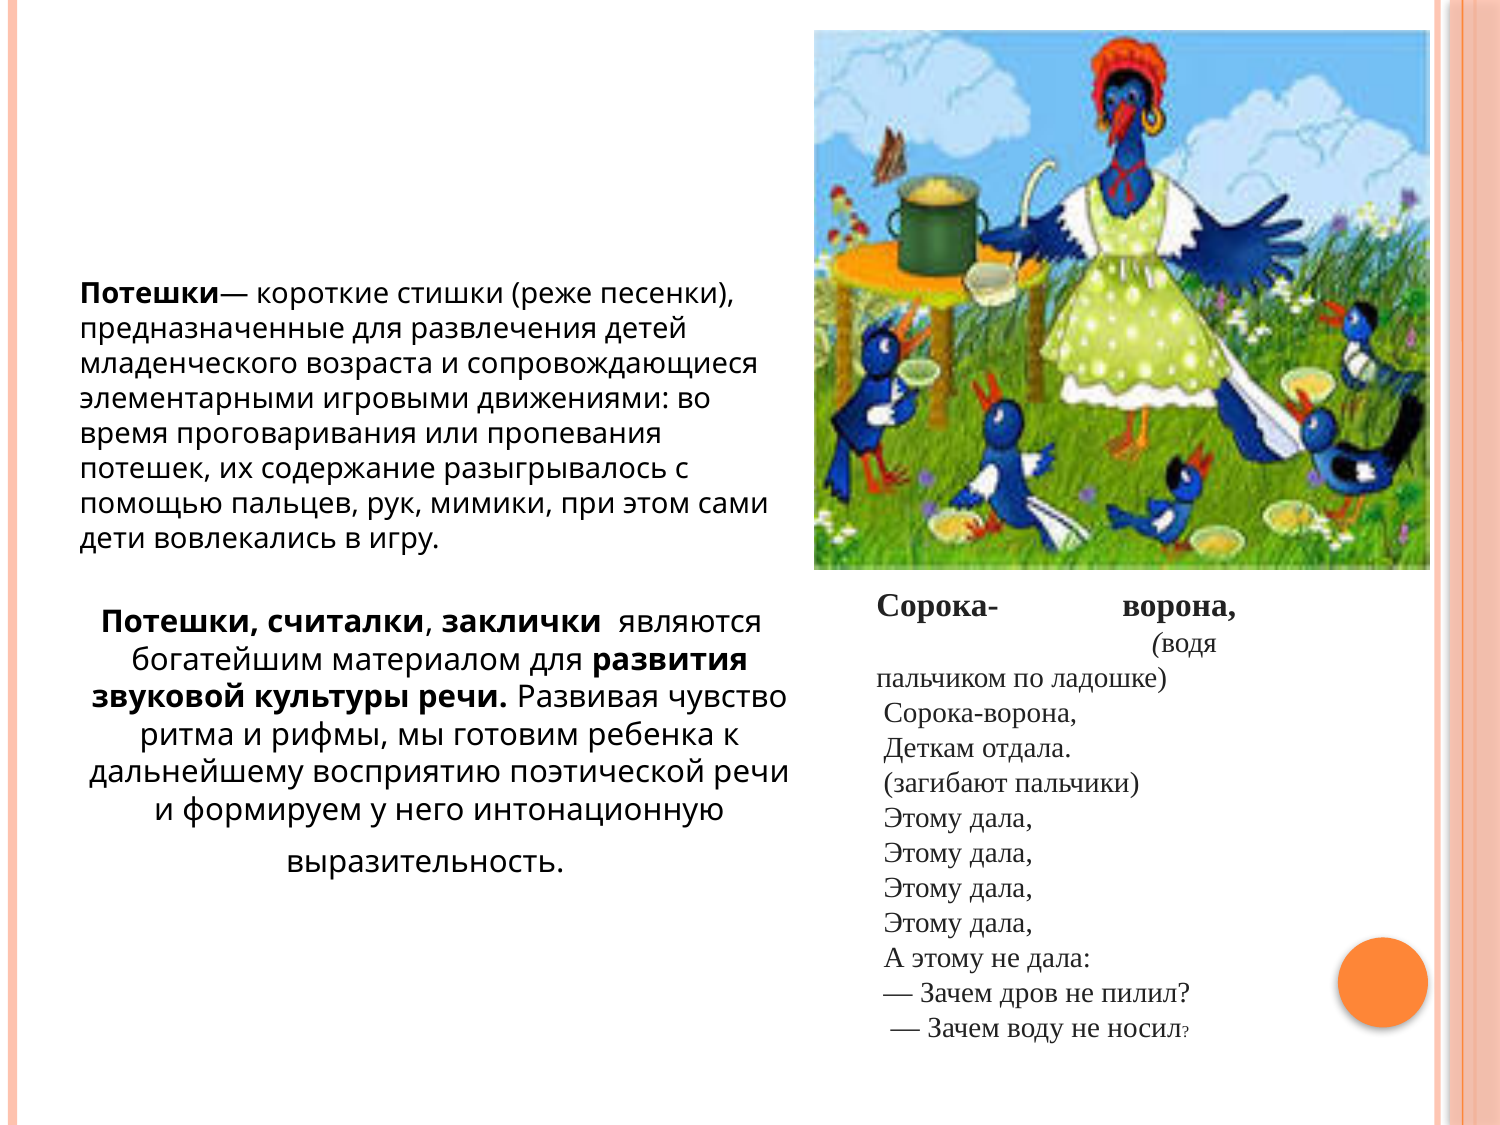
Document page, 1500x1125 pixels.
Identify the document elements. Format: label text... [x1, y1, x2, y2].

picture [814, 30, 1430, 570]
text_box Потешки— короткие стишки (реже песенки), предназначенные для развлечения детей младенческого возраста и сопровождающиеся элементарными игровыми движениями: во время проговаривания или пропевания потешек, их содержание разыгрывалось с помощью пальцев, рук, мимики, при этом сами дети вовлекались в игру. Потешки, считалки, заклички являются богатейшим материалом для развития звуковой культуры речи. Развивая чувство ритма и рифмы, мы готовим ребенка к дальнейшему восприятию поэтической речи и формируем у него интонационную выразительность. [64, 267, 815, 959]
text_box Сорока- ворона, (водя пальчиком по ладошке) Сорока-ворона, Деткам отдала. (загибают пальчики) Этому дала, Этому дала, Этому дала, Этому дала, А этому не дала: — Зачем дров не пилил? — Зачем воду не носил? [875, 579, 1289, 1045]
